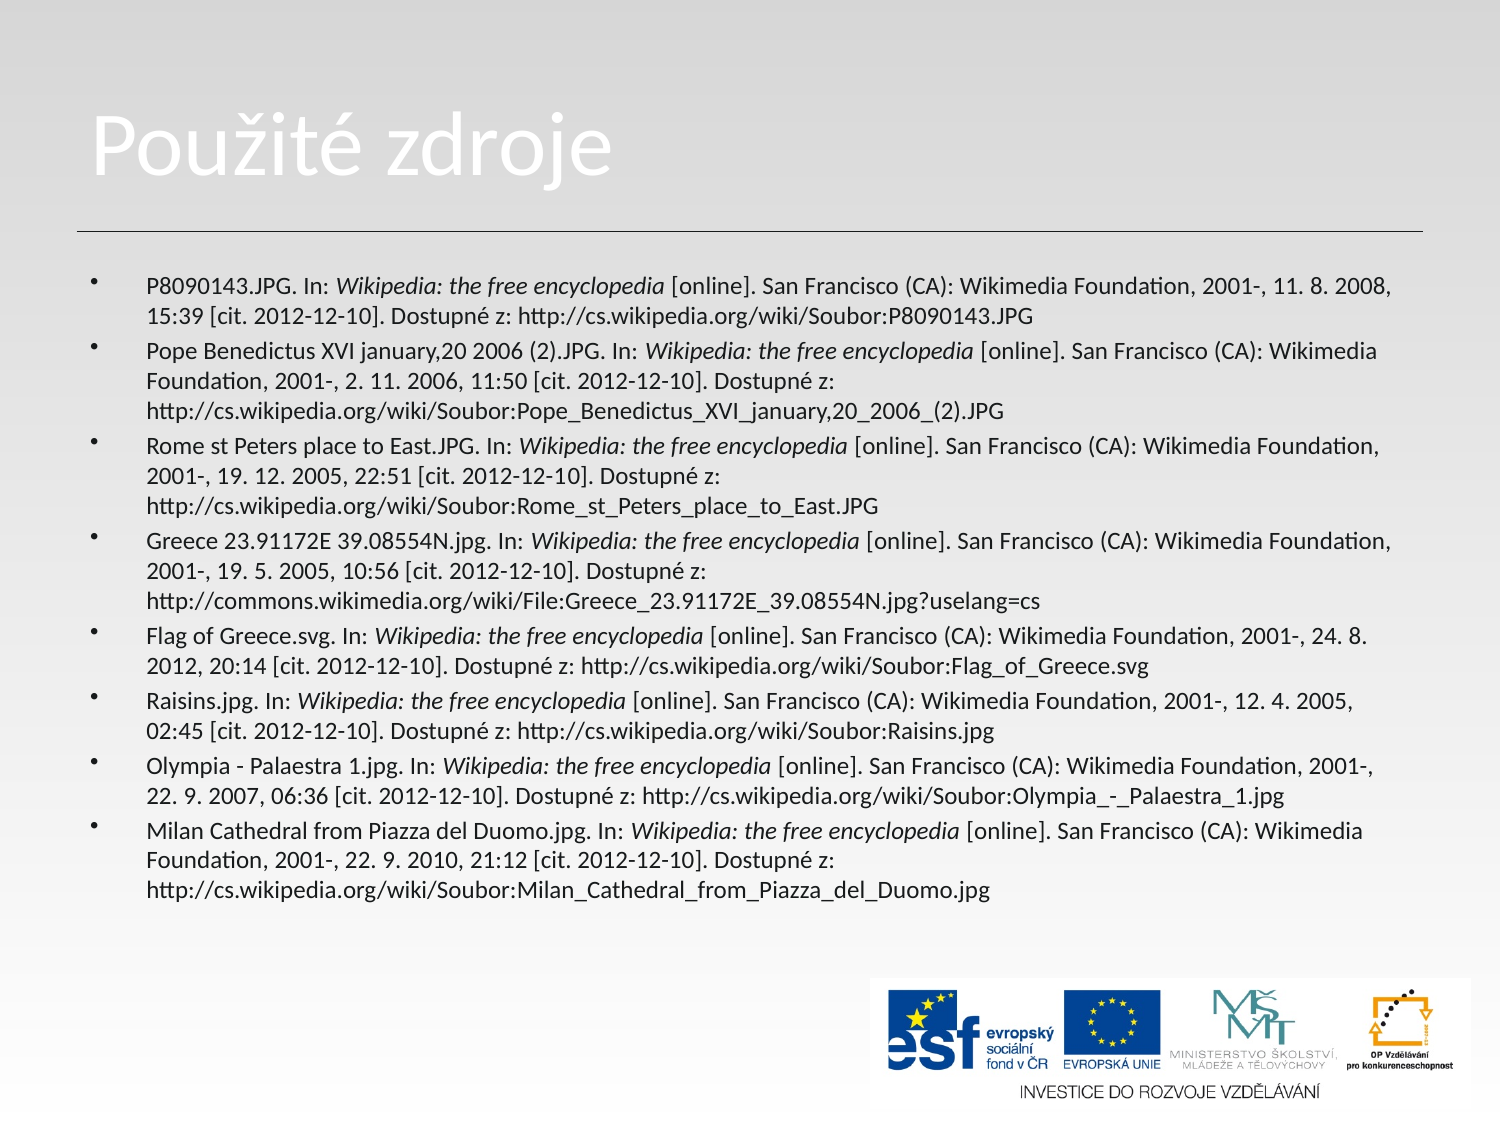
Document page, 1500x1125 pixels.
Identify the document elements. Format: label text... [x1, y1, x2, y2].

list P8090143.JPG. In: Wikipedia: the free encyclopedia [online]. San Francisco (CA): Wikimedia Foundation, 2001-, 11. 8. 2008, 15:39 [cit. 2012-12-10]. Dostupné z: http://cs.wikipedia.org/wiki/Soubor:P8090143.JPG Pope Benedictus XVI january,20 2006 (2).JPG. In: Wikipedia: the free encyclopedia [online]. San Francisco (CA): Wikimedia Foundation, 2001-, 2. 11. 2006, 11:50 [cit. 2012-12-10]. Dostupné z: http://cs.wikipedia.org/wiki/Soubor:Pope_Benedictus_XVI_january,20_2006_(2).JPG Rome st Peters place to East.JPG. In: Wikipedia: the free encyclopedia [online]. San Francisco (CA): Wikimedia Foundation, 2001-, 19. 12. 2005, 22:51 [cit. 2012-12-10]. Dostupné z: http://cs.wikipedia.org/wiki/Soubor:Rome_st_Peters_place_to_East.JPG Greece 23.91172E 39.08554N.jpg. In: Wikipedia: the free encyclopedia [online]. San Francisco (CA): Wikimedia Foundation, 2001-, 19. 5. 2005, 10:56 [cit. 2012-12-10]. Dostupné z: http://commons.wikimedia.org/wiki/File:Greece_23.91172E_39.08554N.jpg?uselang=cs Flag of Greece.svg. In: Wikipedia: the free encyclopedia [online]. San Francisco (CA): Wikimedia Foundation, 2001-, 24. 8. 2012, 20:14 [cit. 2012-12-10]. Dostupné z: http://cs.wikipedia.org/wiki/Soubor:Flag_of_Greece.svg Raisins.jpg. In: Wikipedia: the free encyclopedia [online]. San Francisco (CA): Wikimedia Foundation, 2001-, 12. 4. 2005, 02:45 [cit. 2012-12-10]. Dostupné z: http://cs.wikipedia.org/wiki/Soubor:Raisins.jpg Olympia - Palaestra 1.jpg. In: Wikipedia: the free encyclopedia [online]. San Francisco (CA): Wikimedia Foundation, 2001-, 22. 9. 2007, 06:36 [cit. 2012-12-10]. Dostupné z: http://cs.wikipedia.org/wiki/Soubor:Olympia_-_Palaestra_1.jpg Milan Cathedral from Piazza del Duomo.jpg. In: Wikipedia: the free encyclopedia [online]. San Francisco (CA): Wikimedia Foundation, 2001-, 22. 9. 2010, 21:12 [cit. 2012-12-10]. Dostupné z: http://cs.wikipedia.org/wiki/Soubor:Milan_Cathedral_from_Piazza_del_Duomo.jpg [75, 262, 1425, 917]
picture [870, 977, 1471, 1110]
title Použité zdroje [75, 45, 1425, 233]
